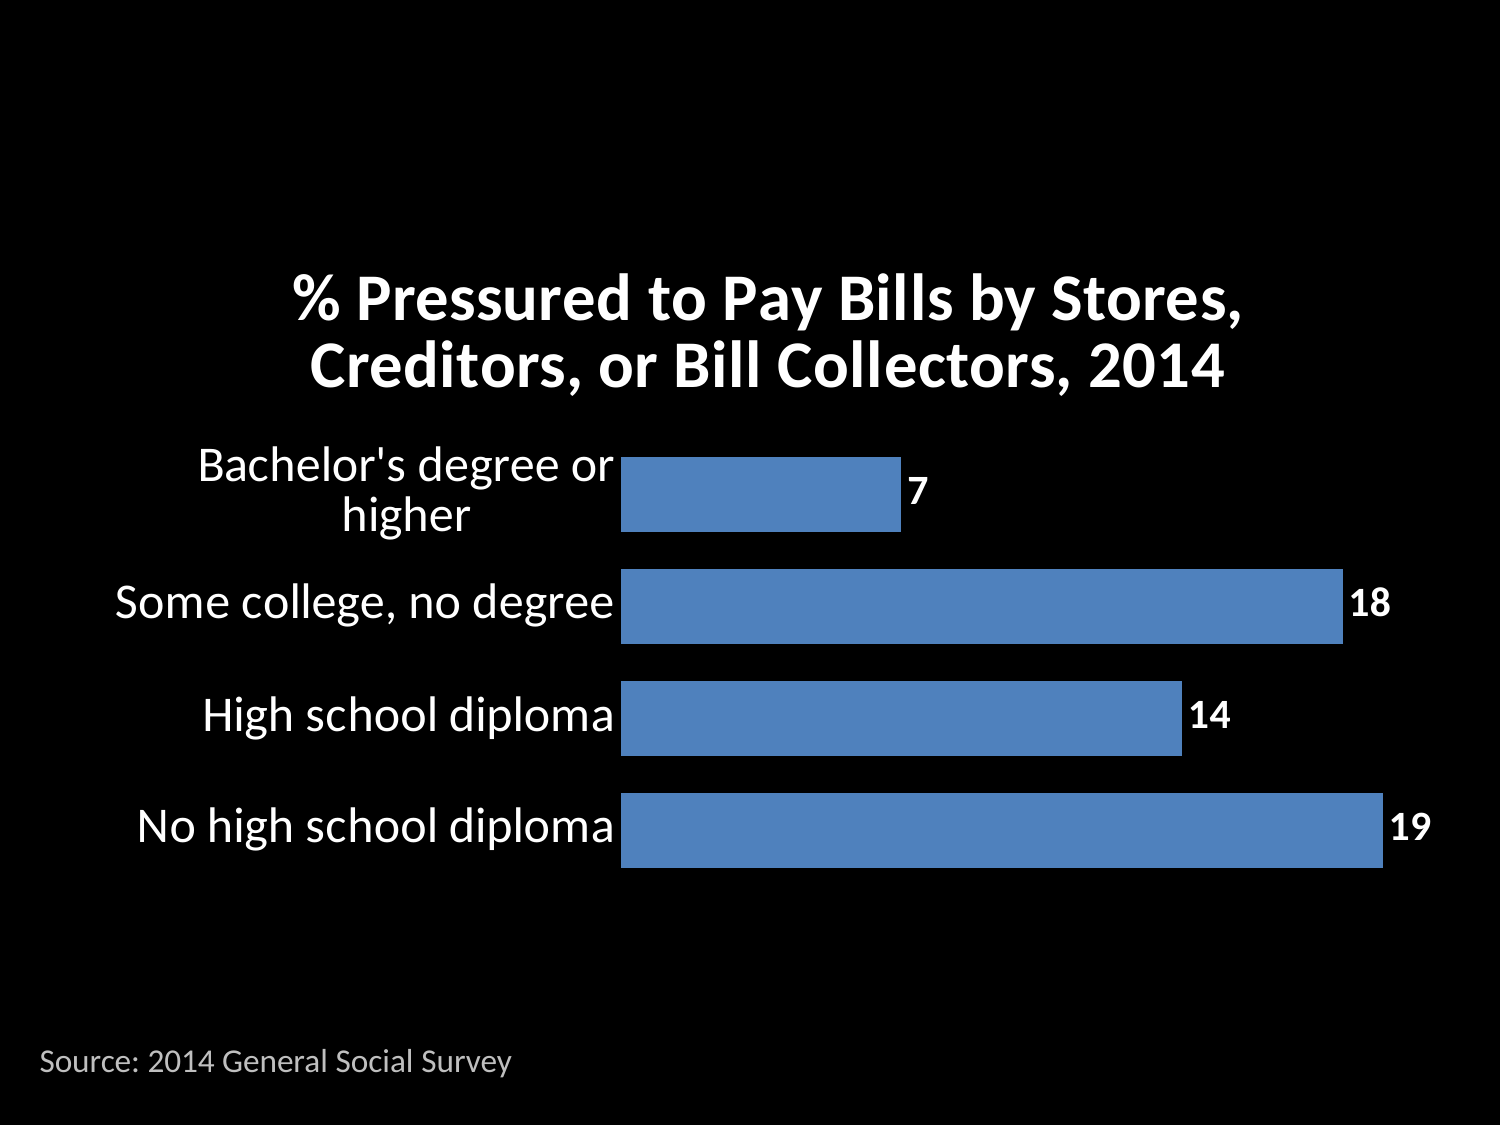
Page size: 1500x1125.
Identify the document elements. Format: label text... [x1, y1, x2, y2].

text_box Source: 2014 General Social Survey [24, 1031, 1375, 1087]
chart [87, 228, 1451, 901]
